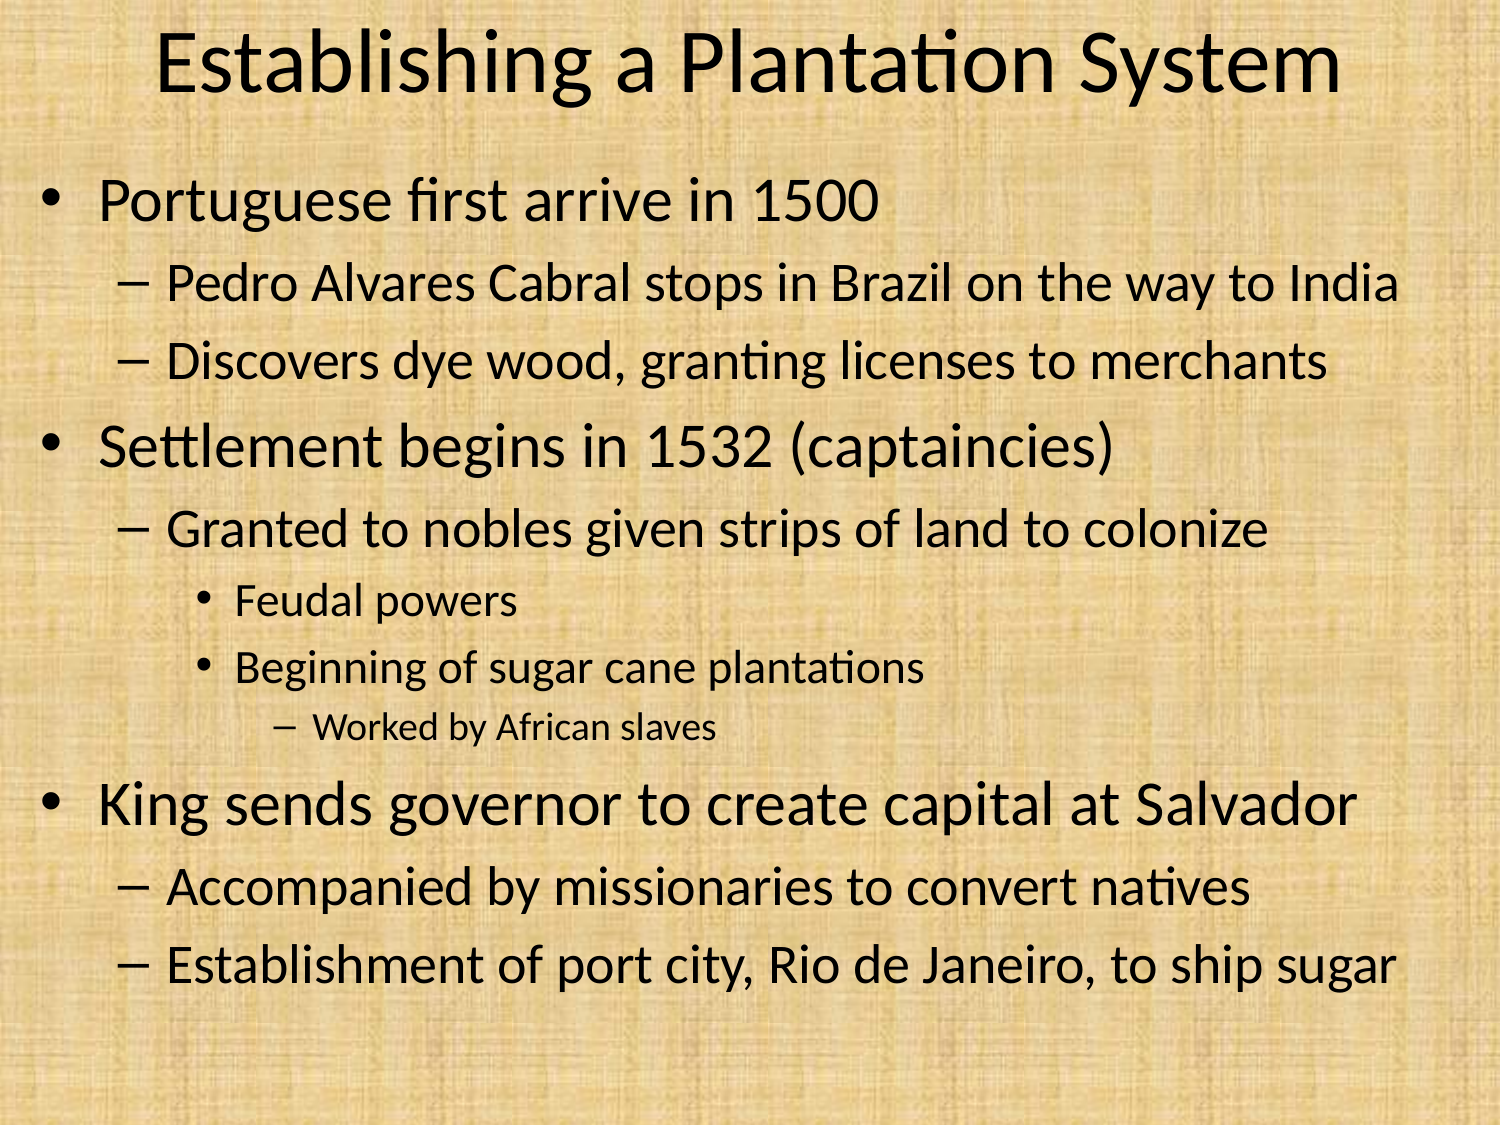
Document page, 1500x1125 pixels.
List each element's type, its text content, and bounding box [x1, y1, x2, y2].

picture [0, 0, 1500, 1125]
title Establishing a Plantation System [75, 0, 1425, 149]
list Portuguese first arrive in 1500 Pedro Alvares Cabral stops in Brazil on the way to India Discovers dye wood, granting licenses to merchants Settlement begins in 1532 (captaincies) Granted to nobles given strips of land to colonize Feudal powers Beginning of sugar cane plantations Worked by African slaves King sends governor to create capital at Salvador Accompanied by missionaries to convert natives Establishment of port city, Rio de Janeiro, to ship sugar [24, 149, 1475, 1100]
